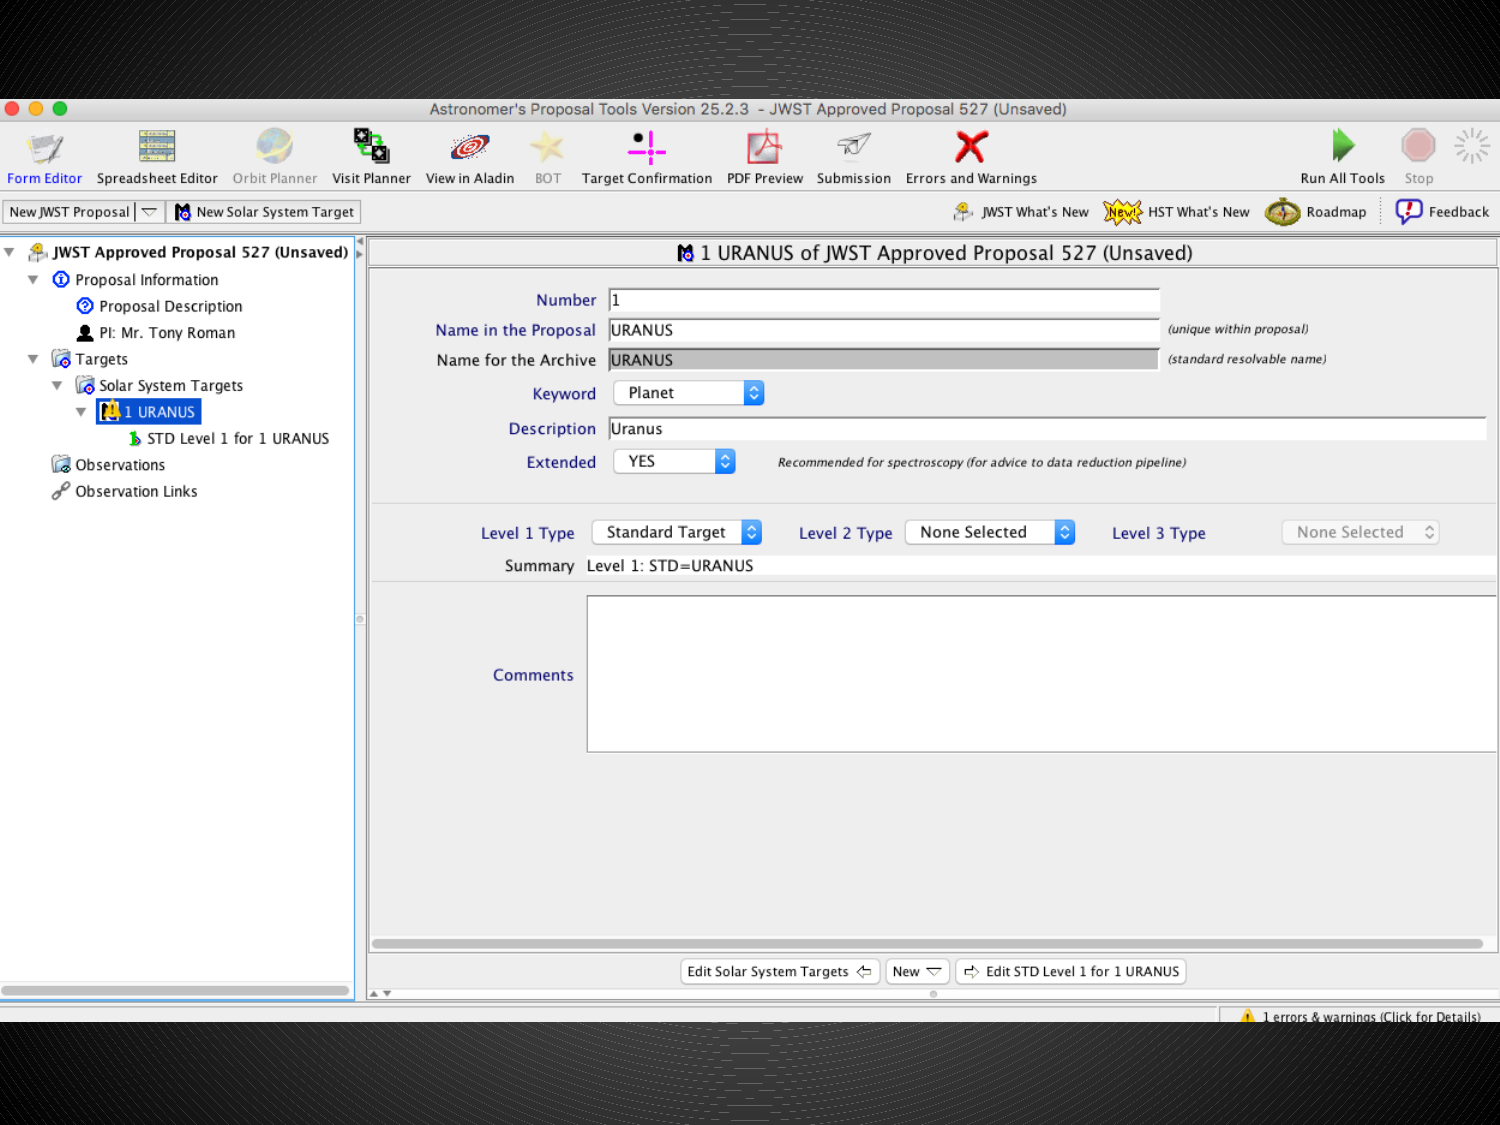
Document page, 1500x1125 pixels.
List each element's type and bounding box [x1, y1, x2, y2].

picture [0, 99, 1500, 1022]
